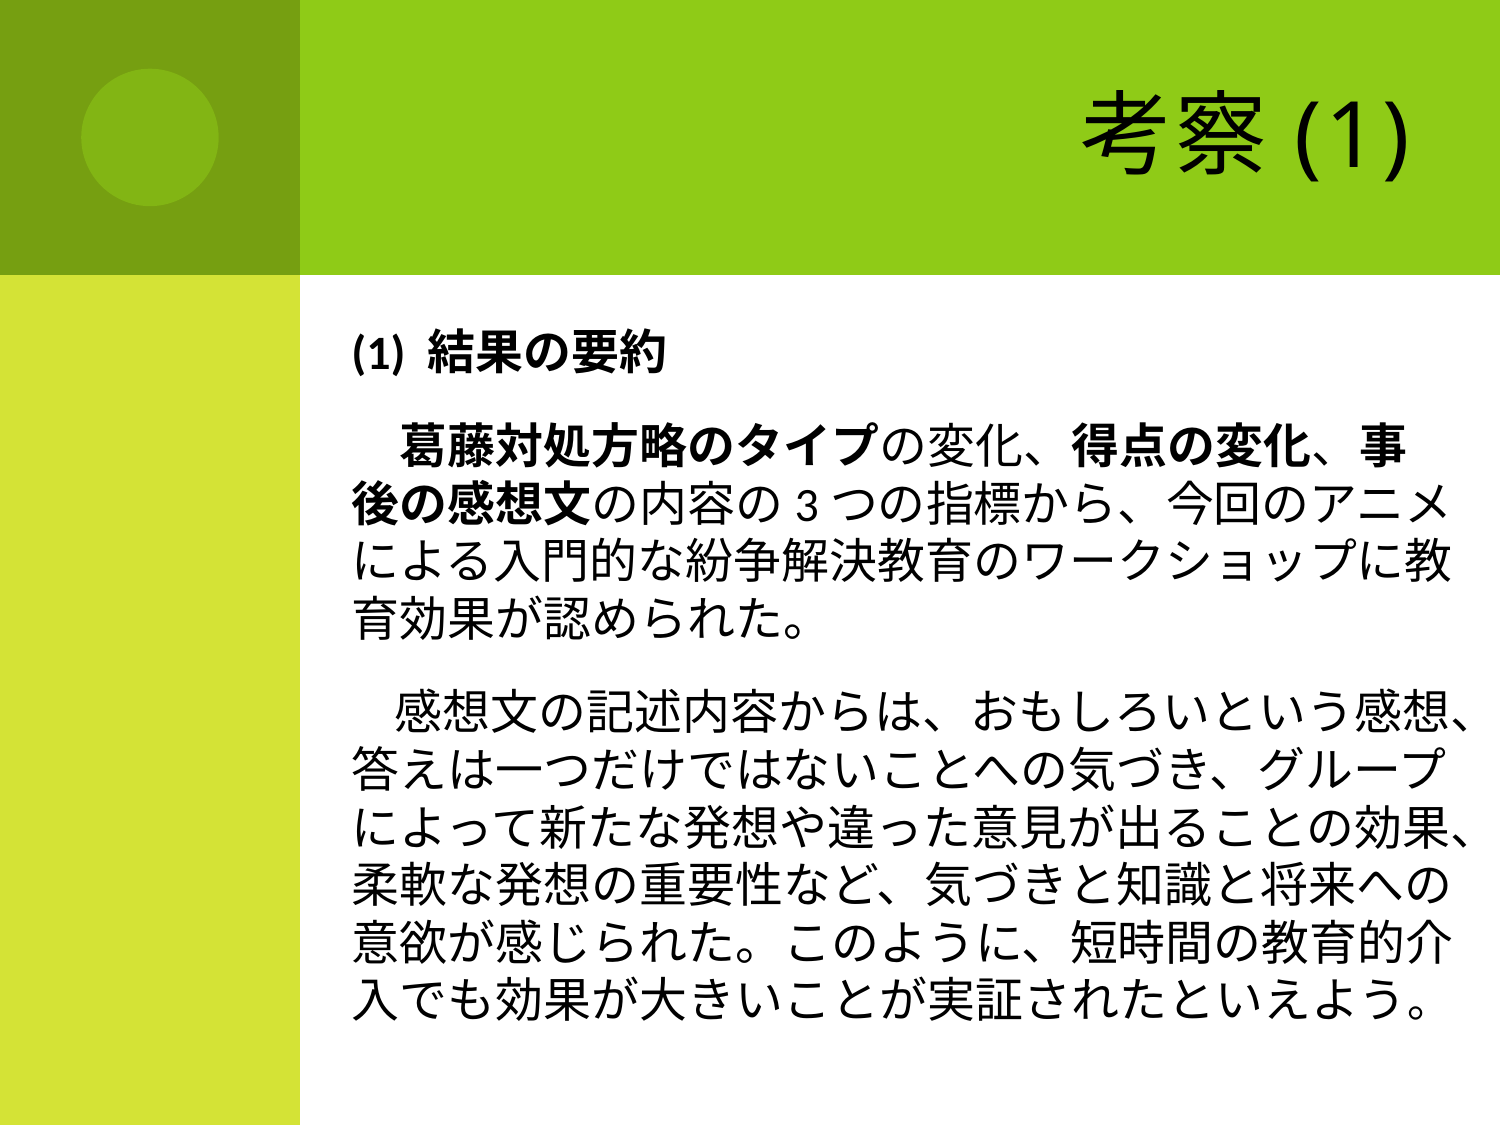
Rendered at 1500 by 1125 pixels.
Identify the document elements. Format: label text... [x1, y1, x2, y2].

list (1) 結果の要約 葛藤対処方略のタイプの変化、得点の変化、事後の感想文の内容の3つの指標から、今回のアニメによる入門的な紛争解決教育のワークショップに教育効果が認められた。 感想文の記述内容からは、おもしろいという感想、答えは一つだけではないことへの気づき、グループによって新たな発想や違った意見が出ることの効果、柔軟な発想の重要性など、気づきと知識と将来への意欲が感じられた。このように、短時間の教育的介入でも効果が大きいことが実証されたといえよう。 [336, 314, 1471, 1059]
title 考察(1) [399, 37, 1425, 225]
